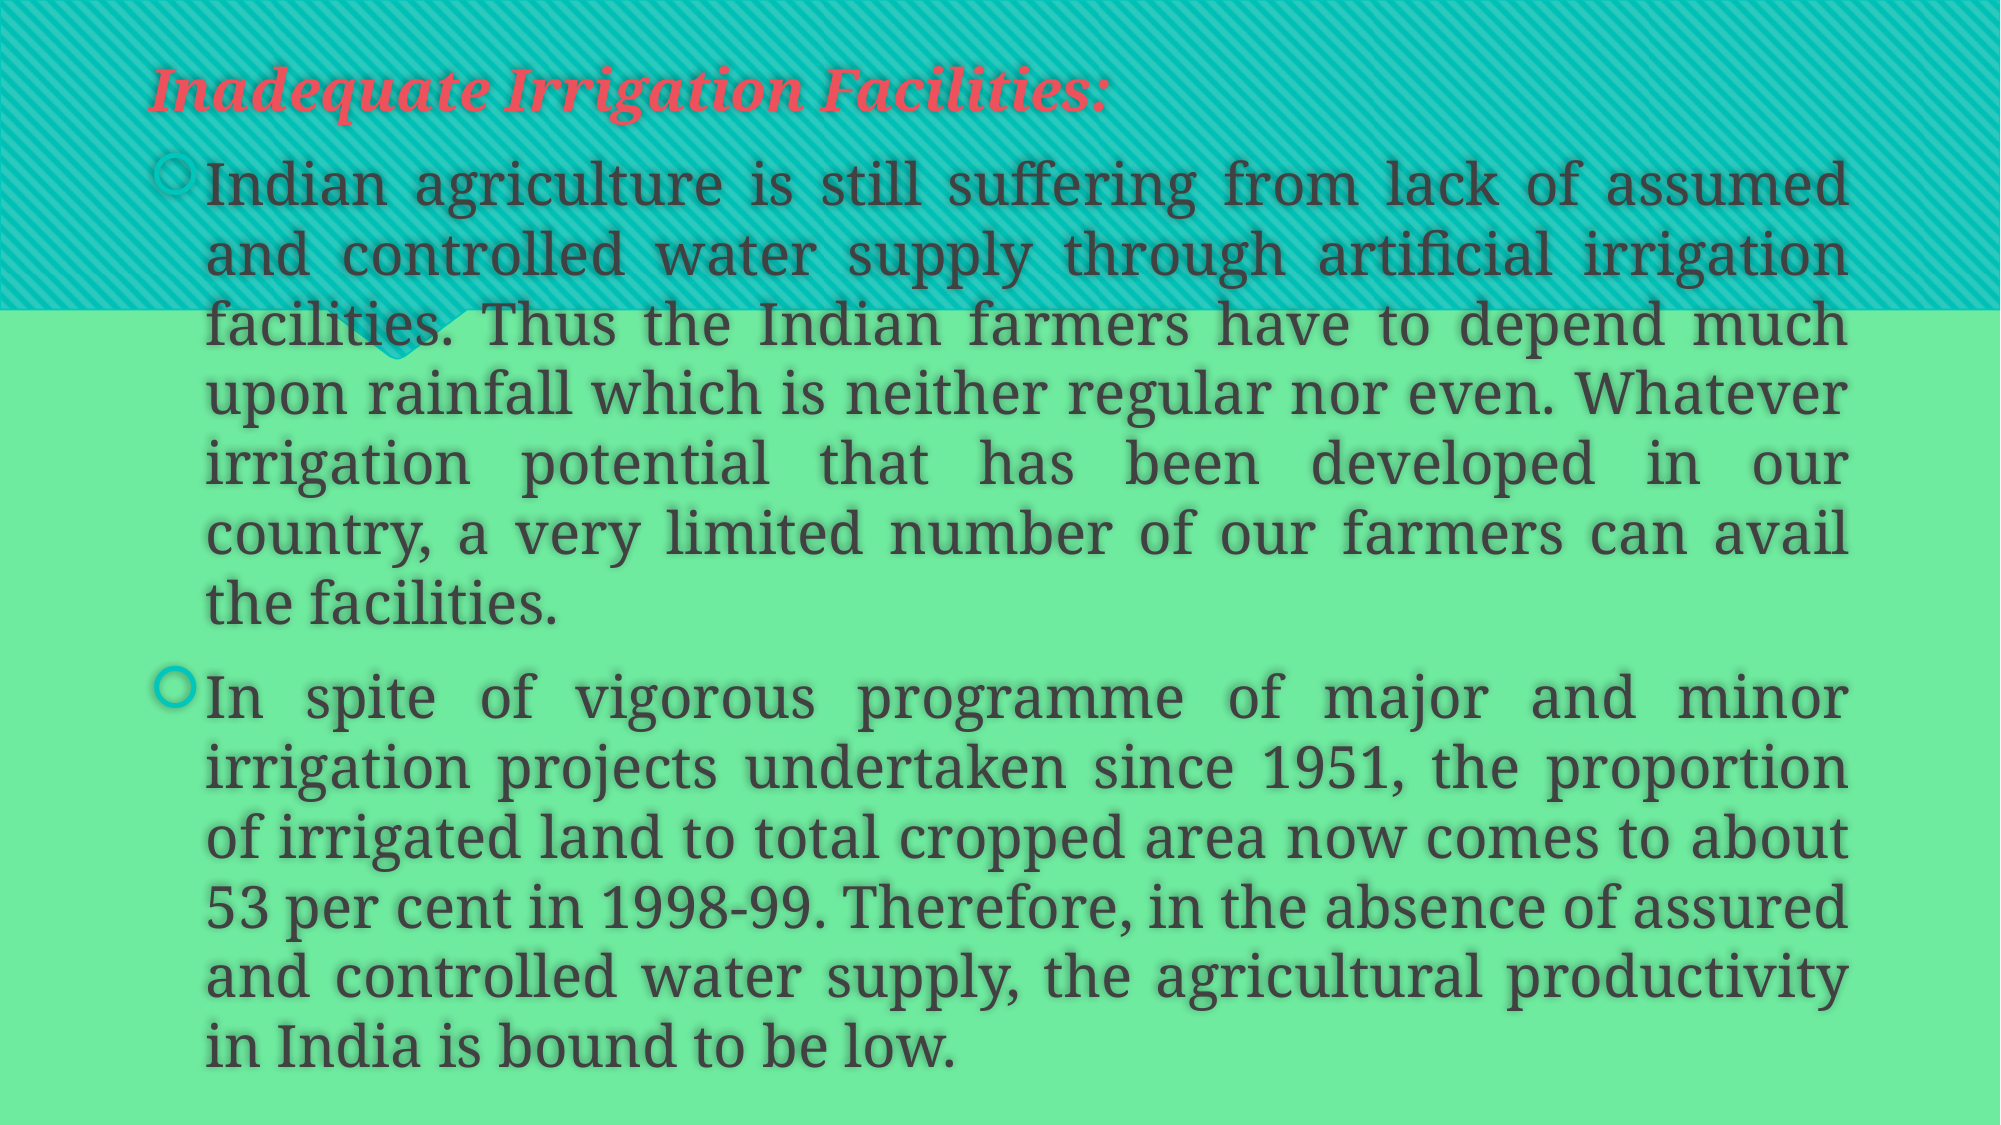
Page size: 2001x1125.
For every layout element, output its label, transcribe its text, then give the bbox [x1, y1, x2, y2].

list Inadequate Irrigation Facilities: Indian agriculture is still suffering from lack of assumed and controlled water supply through artificial irrigation facilities. Thus the Indian farmers have to depend much upon rainfall which is neither regular nor even. Whatever irrigation potential that has been developed in our country, a very limited number of our farmers can avail the facilities. In spite of vigorous programme of major and minor irrigation projects undertaken since 1951, the proportion of irrigated land to total cropped area now comes to about 53 per cent in 1998-99. Therefore, in the absence of assured and controlled water supply, the agricultural productivity in India is bound to be low. [134, 42, 1866, 1090]
